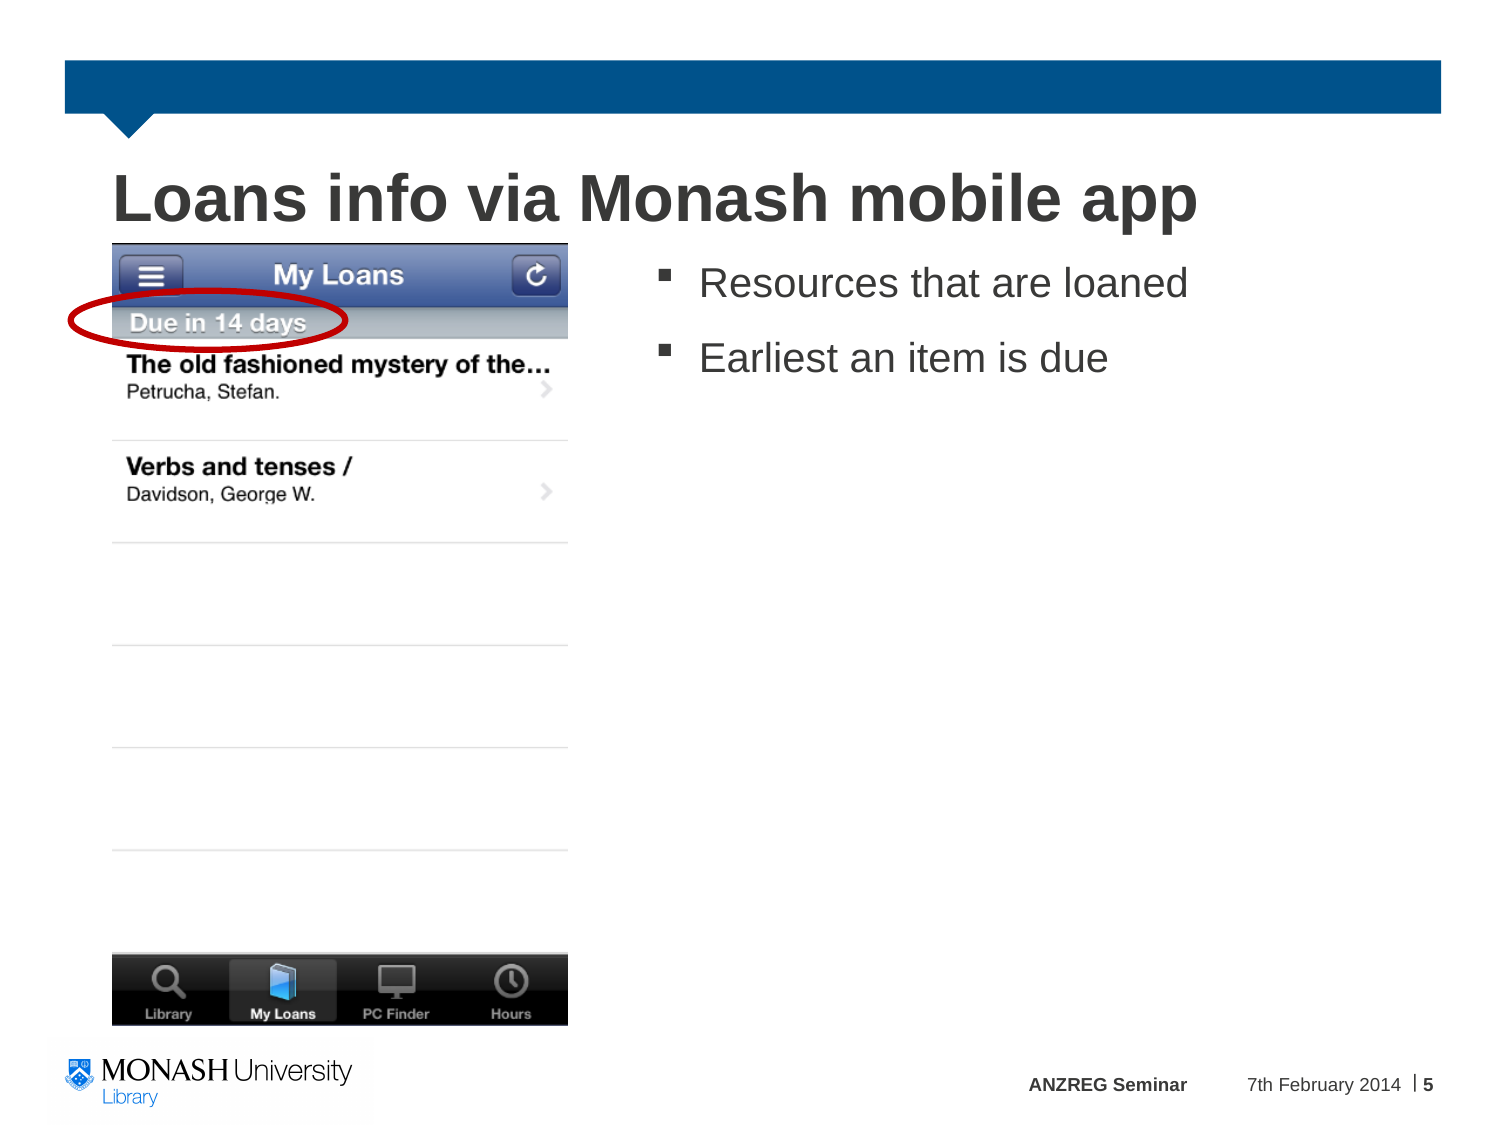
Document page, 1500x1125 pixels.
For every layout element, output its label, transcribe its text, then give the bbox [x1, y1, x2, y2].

slide_number 5 [1422, 1072, 1448, 1094]
footer ANZREG Seminar [442, 1072, 1188, 1098]
list Resources that are loaned Earliest an item is due [655, 255, 1341, 528]
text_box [70, 243, 568, 1026]
title Loans info via Monash mobile app [112, 154, 1459, 256]
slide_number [1204, 1072, 1402, 1098]
picture [47, 1037, 374, 1125]
